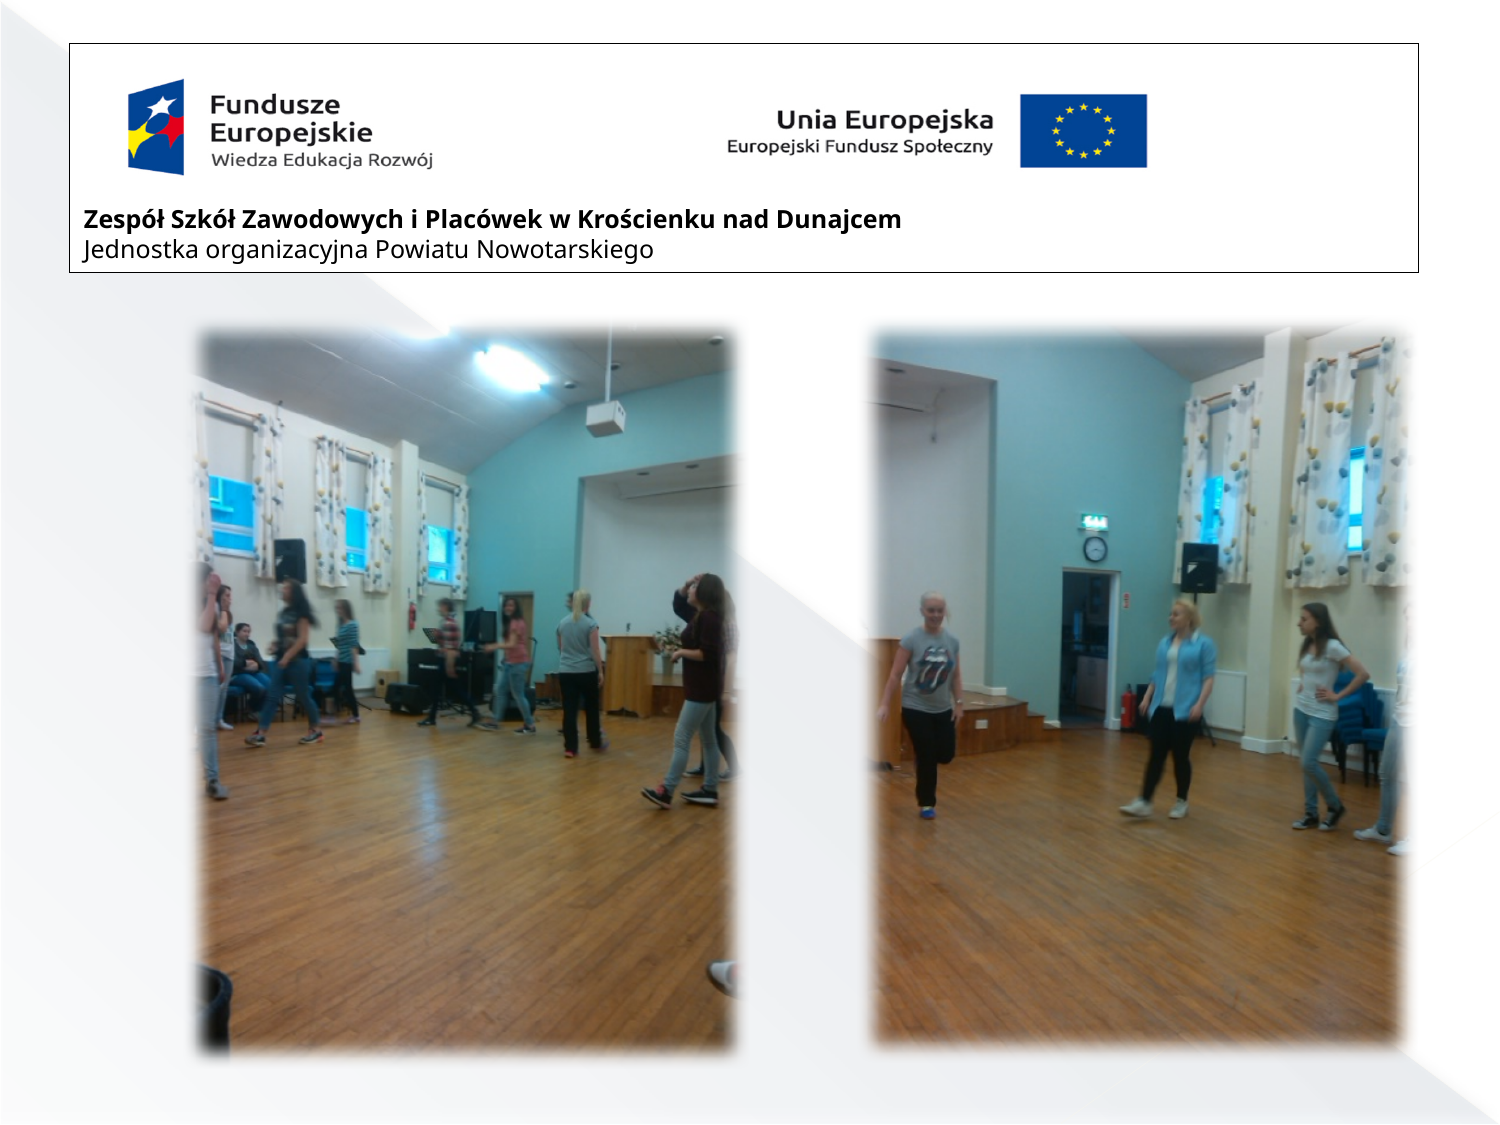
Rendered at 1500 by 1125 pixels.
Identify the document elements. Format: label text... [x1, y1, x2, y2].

picture [855, 314, 1419, 1065]
picture [100, 54, 1181, 198]
picture [182, 314, 750, 1071]
text_box Zespół Szkół Zawodowych i Placówek w Krościenku nad Dunajcem Jednostka organizacyjna Powiatu Nowotarskiego [69, 43, 1419, 273]
